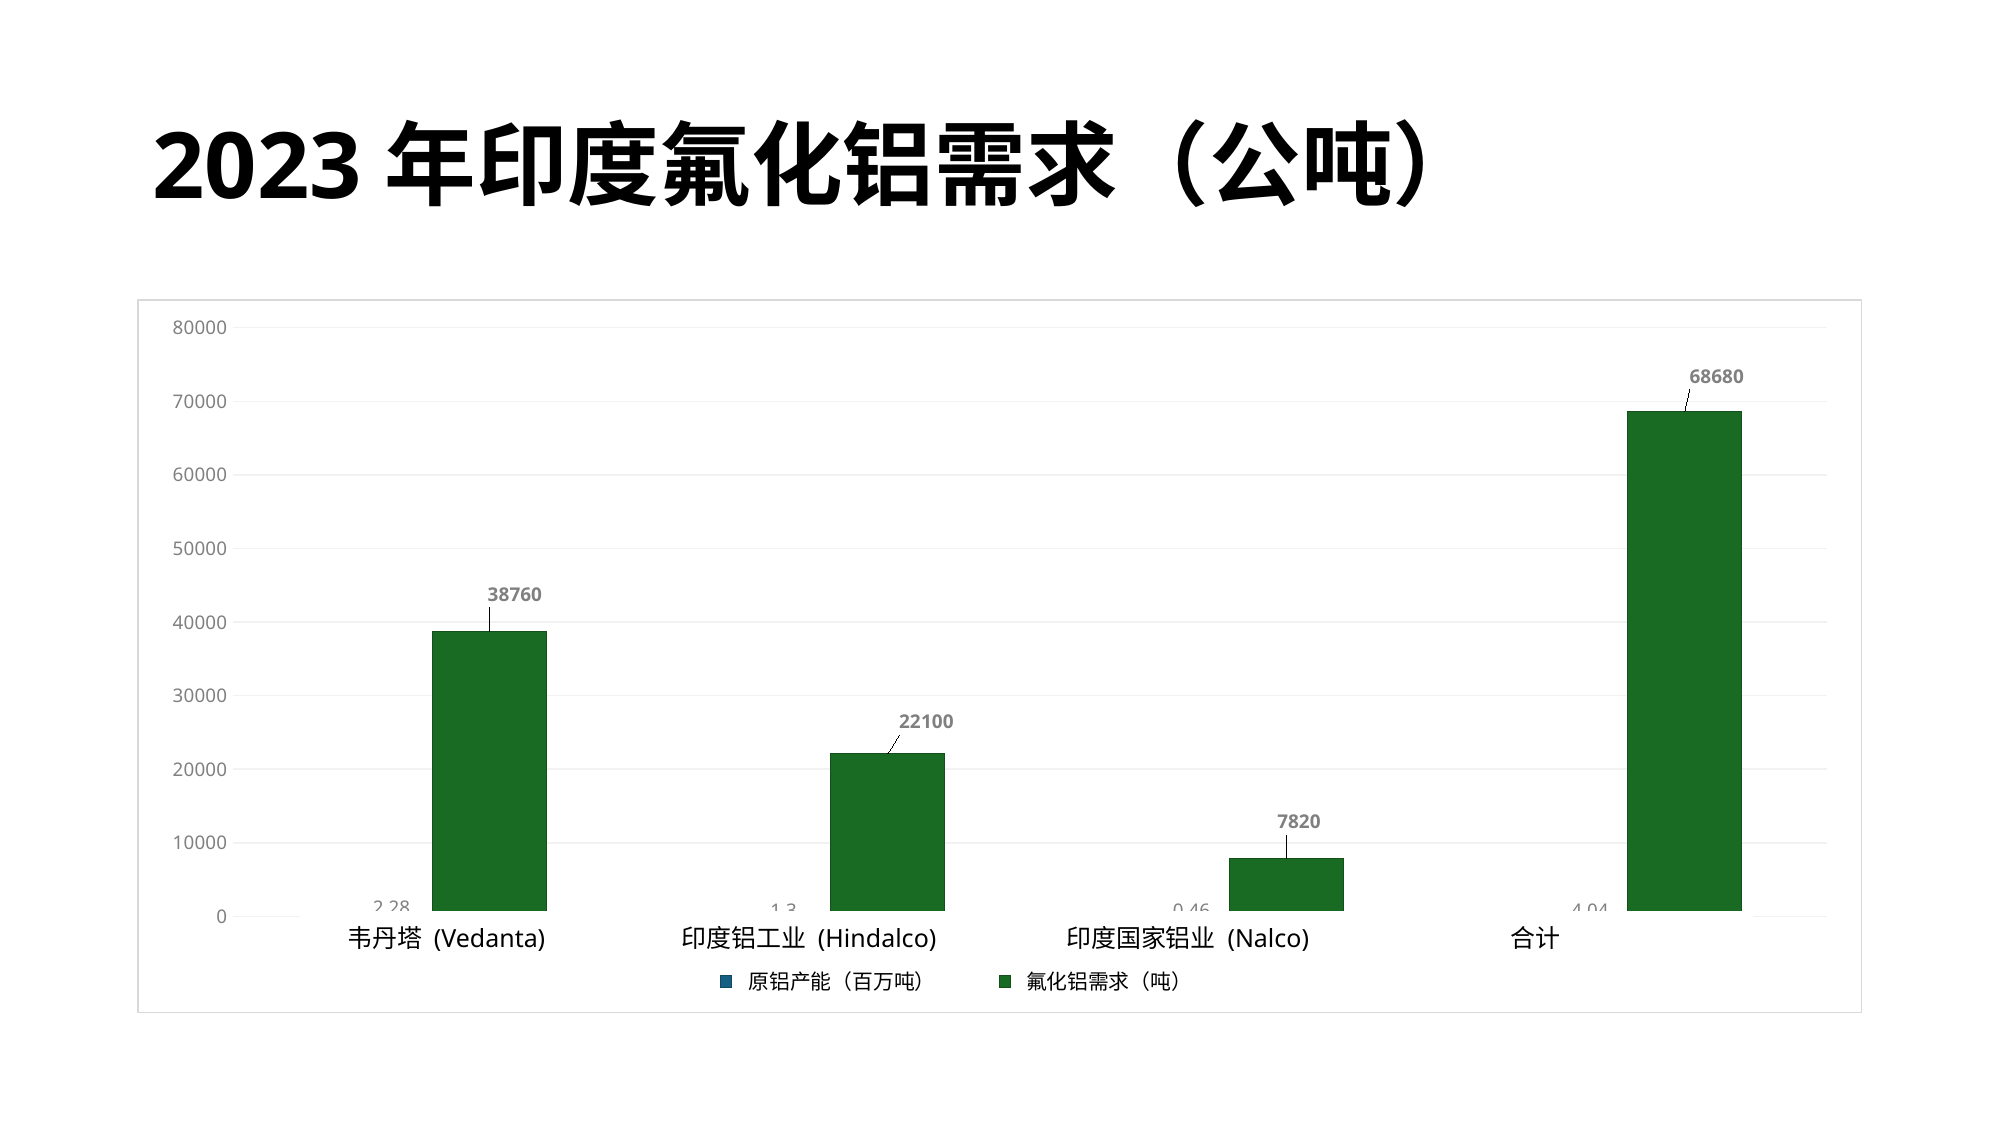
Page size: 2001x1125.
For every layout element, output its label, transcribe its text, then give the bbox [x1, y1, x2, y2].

chart [136, 298, 1863, 1014]
title 2023年印度氟化铝需求（公吨） [137, 59, 1863, 278]
